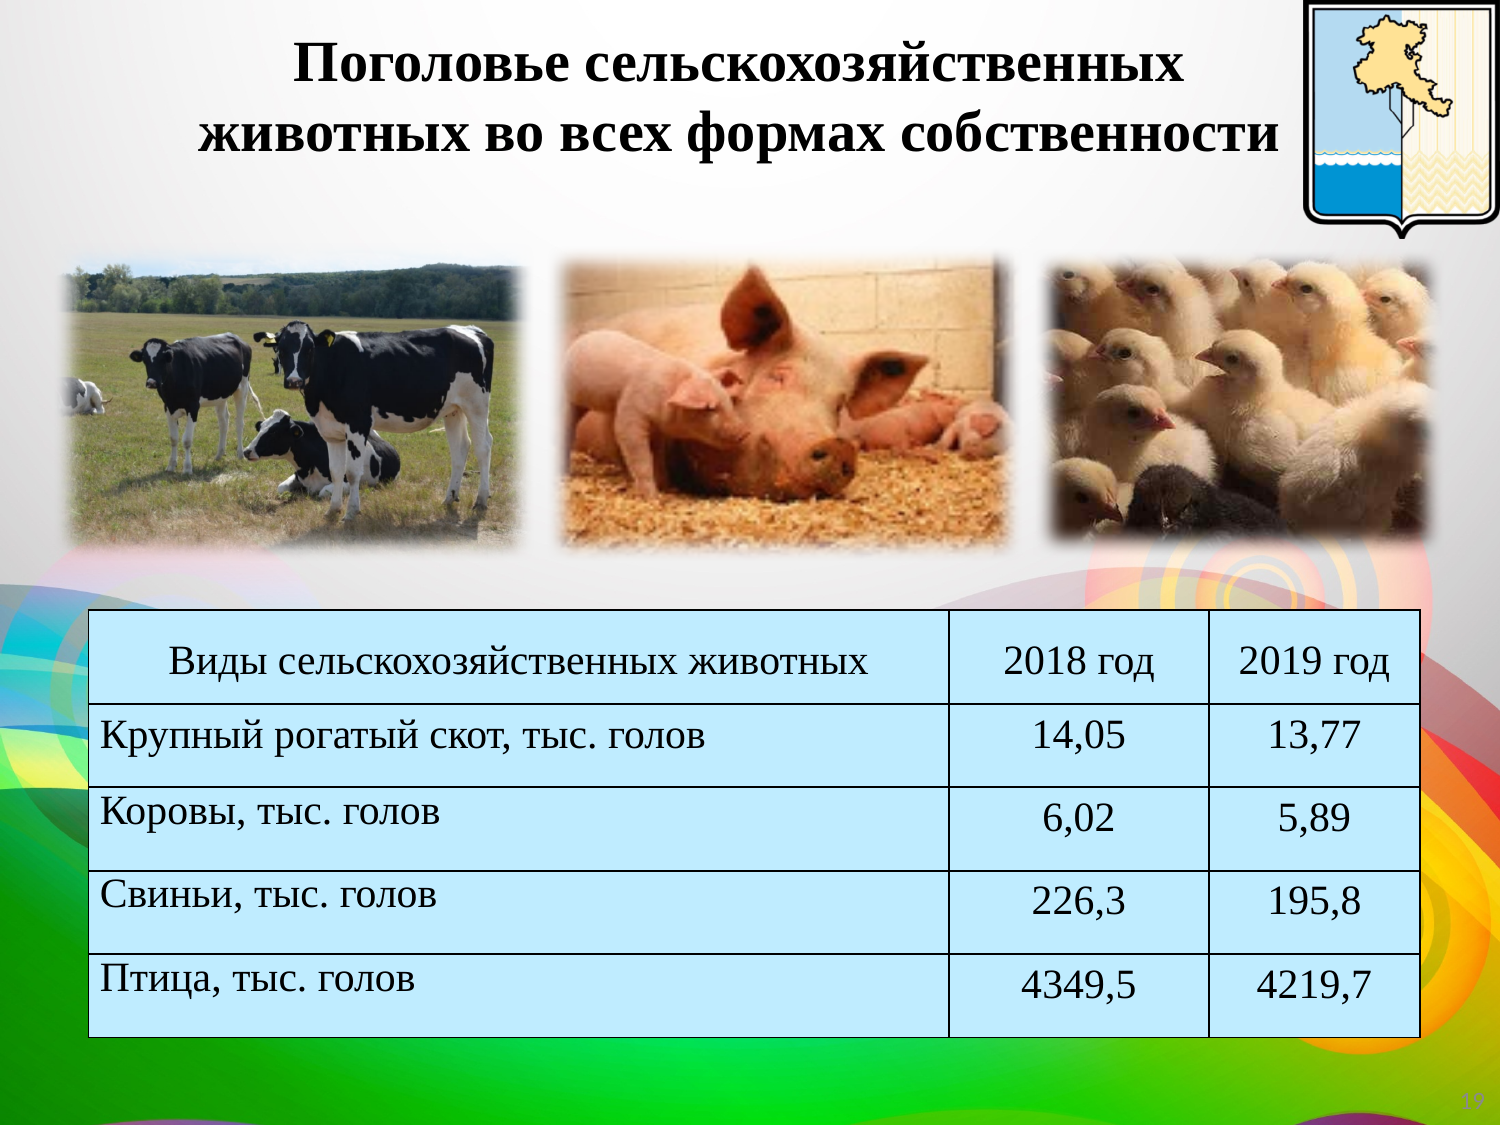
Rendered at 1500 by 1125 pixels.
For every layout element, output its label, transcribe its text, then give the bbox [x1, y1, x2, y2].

title Поголовье сельскохозяйственных животных во всех формах собственности [176, 30, 1297, 156]
table_cell 14,05 [950, 705, 1208, 786]
table_cell 195,8 [1210, 872, 1419, 953]
table_cell 13,77 [1210, 705, 1419, 786]
table_cell 226,3 [950, 872, 1208, 953]
table_cell 5,89 [1210, 788, 1419, 870]
slide_number 19 [1149, 1086, 1500, 1112]
table_cell Птица, тыс. голов [89, 955, 948, 1037]
table_cell Свиньи, тыс. голов [89, 872, 948, 953]
table_header 2019 год [1210, 611, 1419, 703]
table_cell 4349,5 [950, 955, 1208, 1037]
table_header 2018 год [950, 611, 1208, 703]
table_header Виды сельскохозяйственных животных [89, 611, 948, 703]
table_cell Крупный рогатый скот, тыс. голов [89, 705, 948, 786]
table_cell 4219,7 [1210, 955, 1419, 1037]
picture [0, 0, 1500, 1125]
table_cell Коровы, тыс. голов [89, 788, 948, 870]
table_cell 6,02 [950, 788, 1208, 870]
